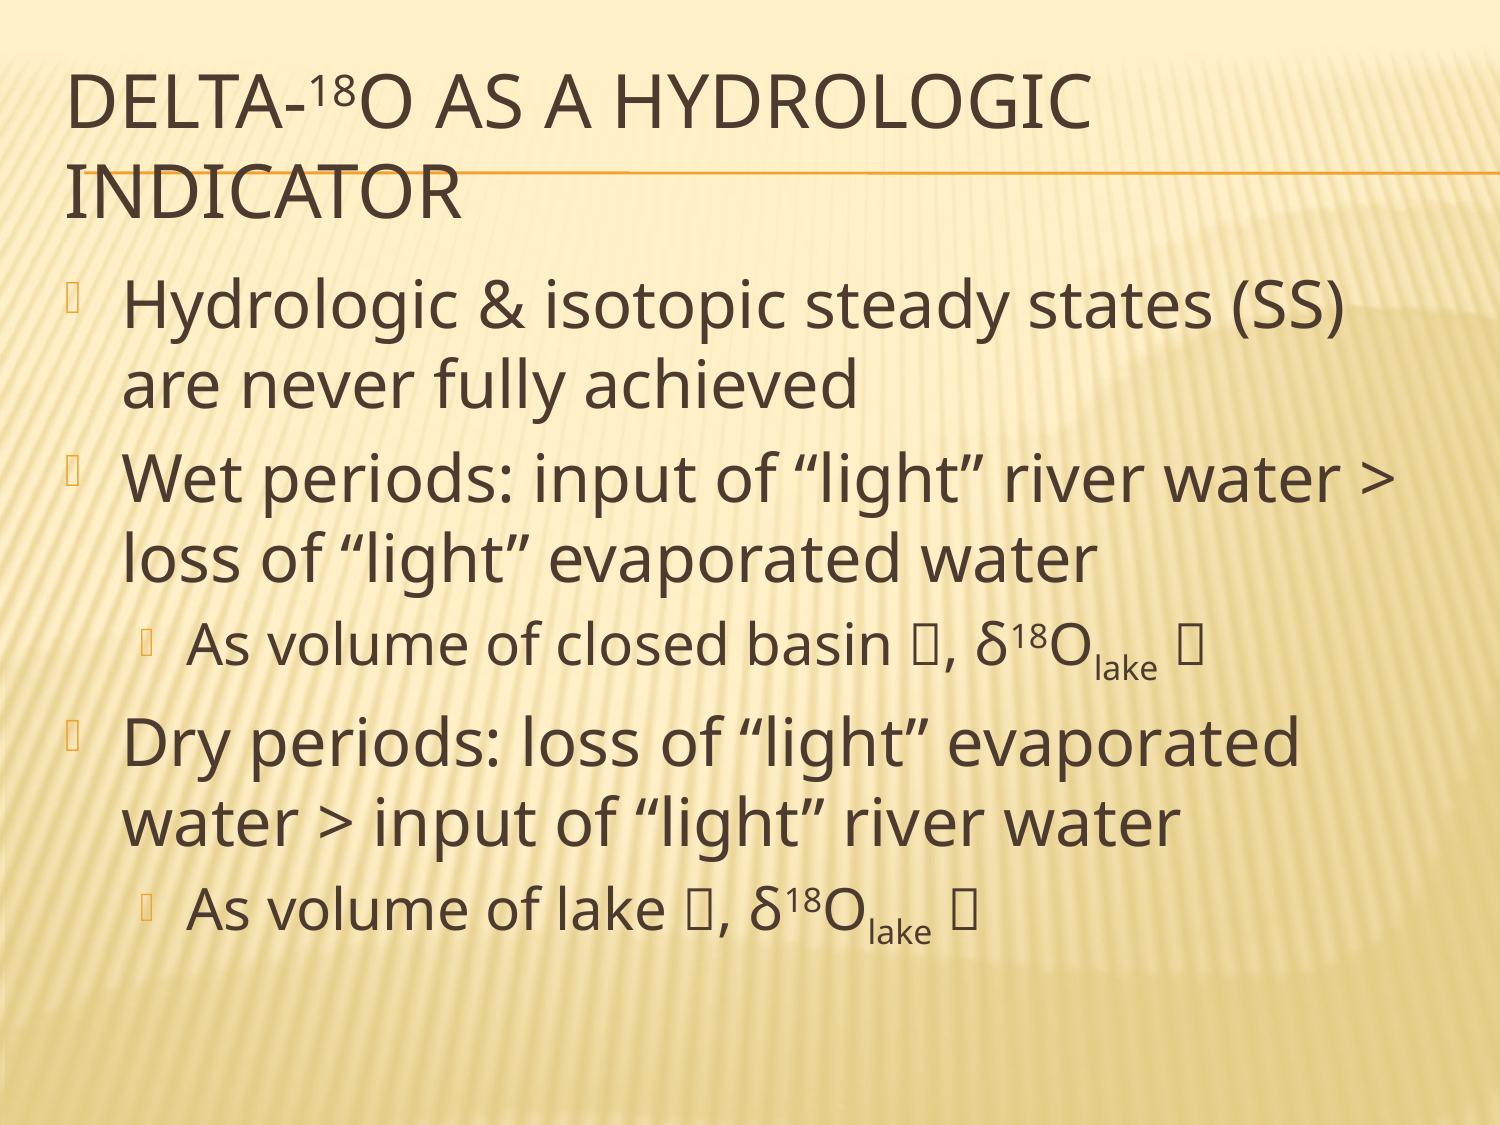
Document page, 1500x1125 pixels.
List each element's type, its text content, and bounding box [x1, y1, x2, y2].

title Delta-18O as a hydrologic indicator [50, 75, 1475, 213]
list Hydrologic & isotopic steady states (SS) are never fully achieved Wet periods: input of “light” river water > loss of “light” evaporated water As volume of closed basin , δ18Olake  Dry periods: loss of “light” evaporated water > input of “light” river water As volume of lake , δ18Olake  [50, 254, 1475, 998]
